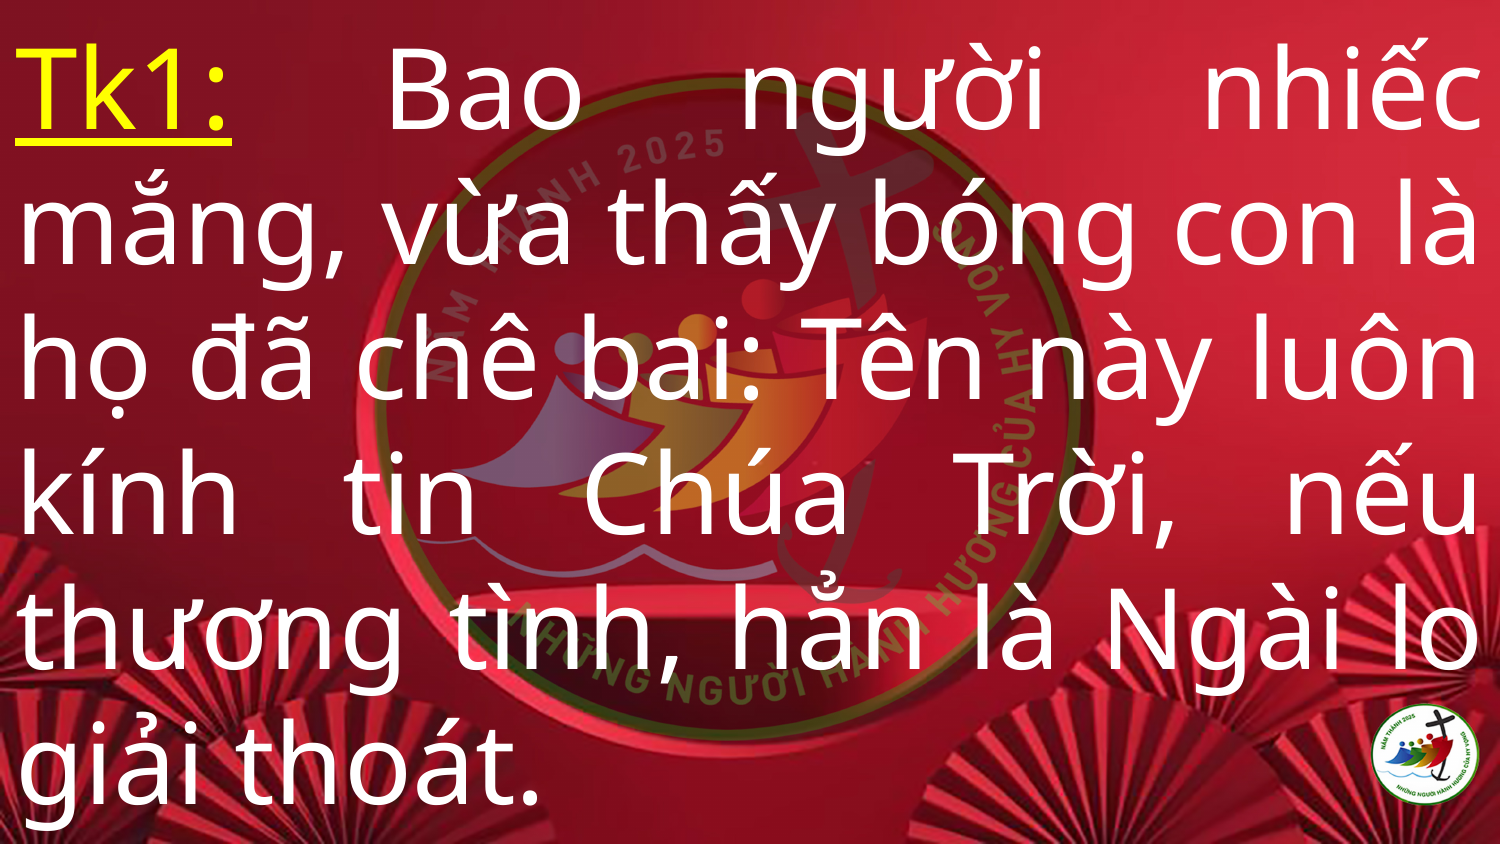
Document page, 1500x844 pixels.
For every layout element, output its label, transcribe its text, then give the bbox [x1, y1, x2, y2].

title Tk1: Bao người nhiếc mắng, vừa thấy bóng con là họ đã chê bai: Tên này luôn kính tin Chúa Trời, nếu thương tình, hẳn là Ngài lo giải thoát. [0, 0, 1500, 844]
